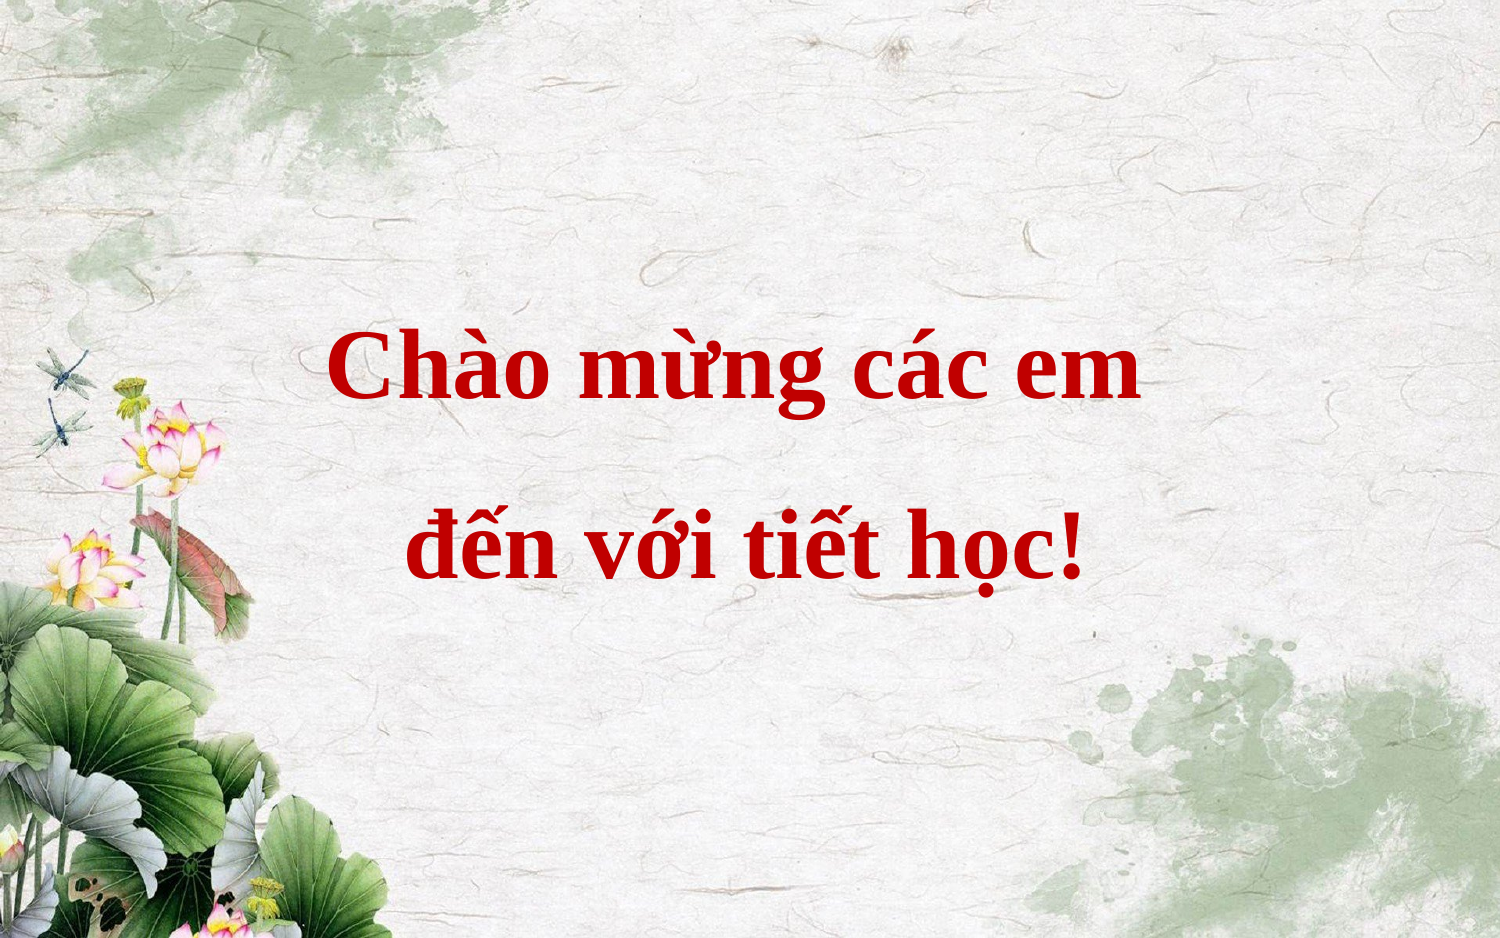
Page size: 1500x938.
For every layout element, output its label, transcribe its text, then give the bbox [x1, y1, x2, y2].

text_box Chào mừng các em đến với tiết học! [17, 231, 1476, 606]
picture [0, 0, 1500, 938]
